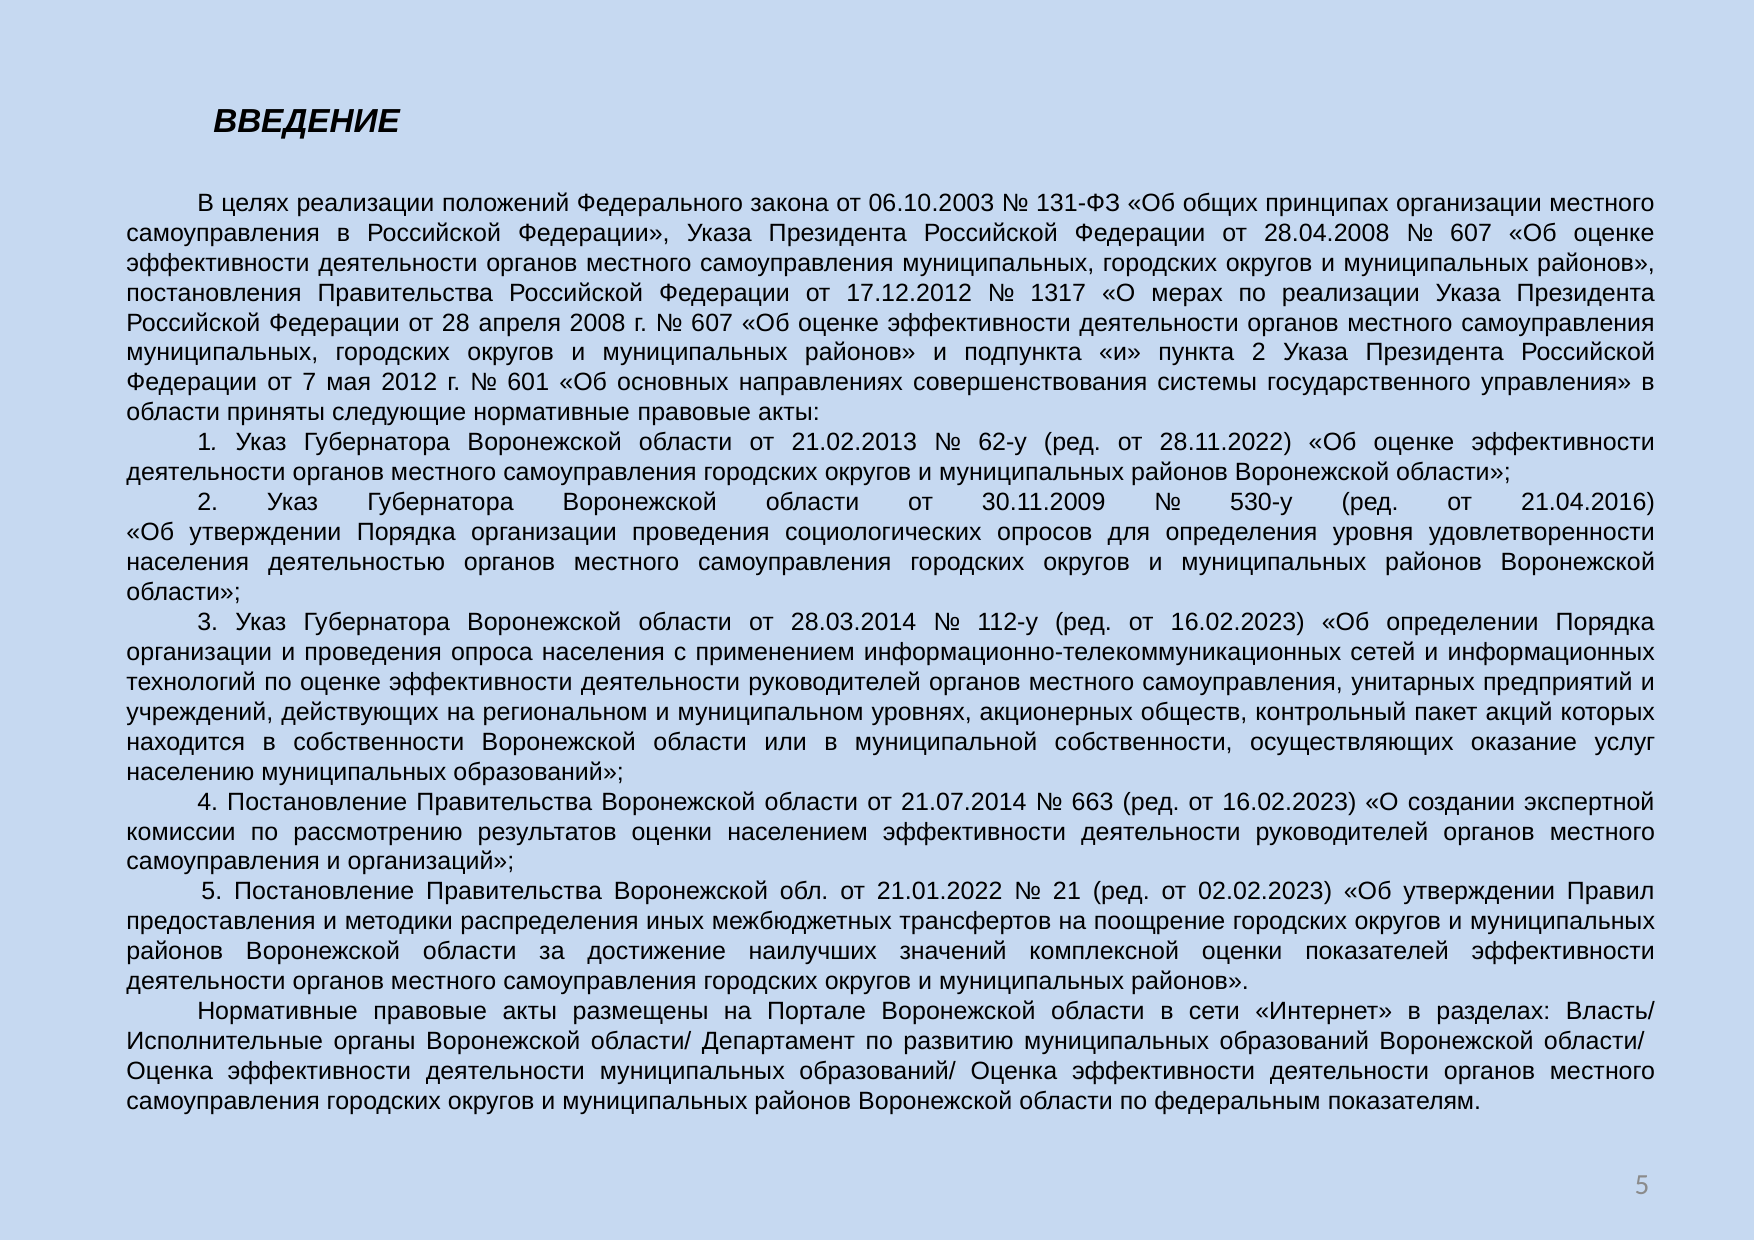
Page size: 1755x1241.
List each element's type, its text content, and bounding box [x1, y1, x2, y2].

slide_number 5 [1257, 1149, 1667, 1216]
text_box В целях реализации положений Федерального закона от 06.10.2003 № 131-ФЗ «Об общих принципах организации местного самоуправления в Российской Федерации», Указа Президента Российской Федерации от 28.04.2008 № 607 «Об оценке эффективности деятельности органов местного самоуправления муниципальных, городских округов и муниципальных районов», постановления Правительства Российской Федерации от 17.12.2012 № 1317 «О мерах по реализации Указа Президента Российской Федерации от 28 апреля 2008 г. № 607 «Об оценке эффективности деятельности органов местного самоуправления муниципальных, городских округов и муниципальных районов» и подпункта «и» пункта 2 Указа Президента Российской Федерации от 7 мая 2012 г. № 601 «Об основных направлениях совершенствования системы государственного управления» в области приняты следующие нормативные правовые акты: 1. Указ Губернатора Воронежской области от 21.02.2013 № 62-у (ред. от 28.11.2022) «Об оценке эффективности деятельности органов местного самоуправления городских округов и муниципальных районов Воронежской области»; 2. Указ Губернатора Воронежской области от 30.11.2009 № 530-у (ред. от 21.04.2016) «Об утверждении Порядка организации проведения социологических опросов для определения уровня удовлетворенности населения деятельностью органов местного самоуправления городских округов и муниципальных районов Воронежской области»; 3. Указ Губернатора Воронежской области от 28.03.2014 № 112-у (ред. от 16.02.2023) «Об определении Порядка организации и проведения опроса населения с применением информационно-телекоммуникационных сетей и информационных технологий по оценке эффективности деятельности руководителей органов местного самоуправления, унитарных предприятий и учреждений, действующих на региональном и муниципальном уровнях, акционерных обществ, контрольный пакет акций которых находится в собственности Воронежской области или в муниципальной собственности, осуществляющих оказание услуг населению муниципальных образований»; 4. Постановление Правительства Воронежской области от 21.07.2014 № 663 (ред. от 16.02.2023) «О создании экспертной комиссии по рассмотрению результатов оценки населением эффективности деятельности руководителей органов местного самоуправления и организаций»; 5. Постановление Правительства Воронежской обл. от 21.01.2022 № 21 (ред. от 02.02.2023) «Об утверждении Правил предоставления и методики распределения иных межбюджетных трансфертов на поощрение городских округов и муниципальных районов Воронежской области за достижение наилучших значений комплексной оценки показателей эффективности деятельности органов местного самоуправления городских округов и муниципальных районов». Нормативные правовые акты размещены на Портале Воронежской области в сети «Интернет» в разделах: Власть/ Исполнительные органы Воронежской области/ Департамент по развитию муниципальных образований Воронежской области/ Оценка эффективности деятельности муниципальных образований/ Оценка эффективности деятельности органов местного самоуправления городских округов и муниципальных районов Воронежской области по федеральным показателям. [109, 147, 1675, 1153]
text_box ВВЕДЕНИЕ [115, 90, 1672, 147]
